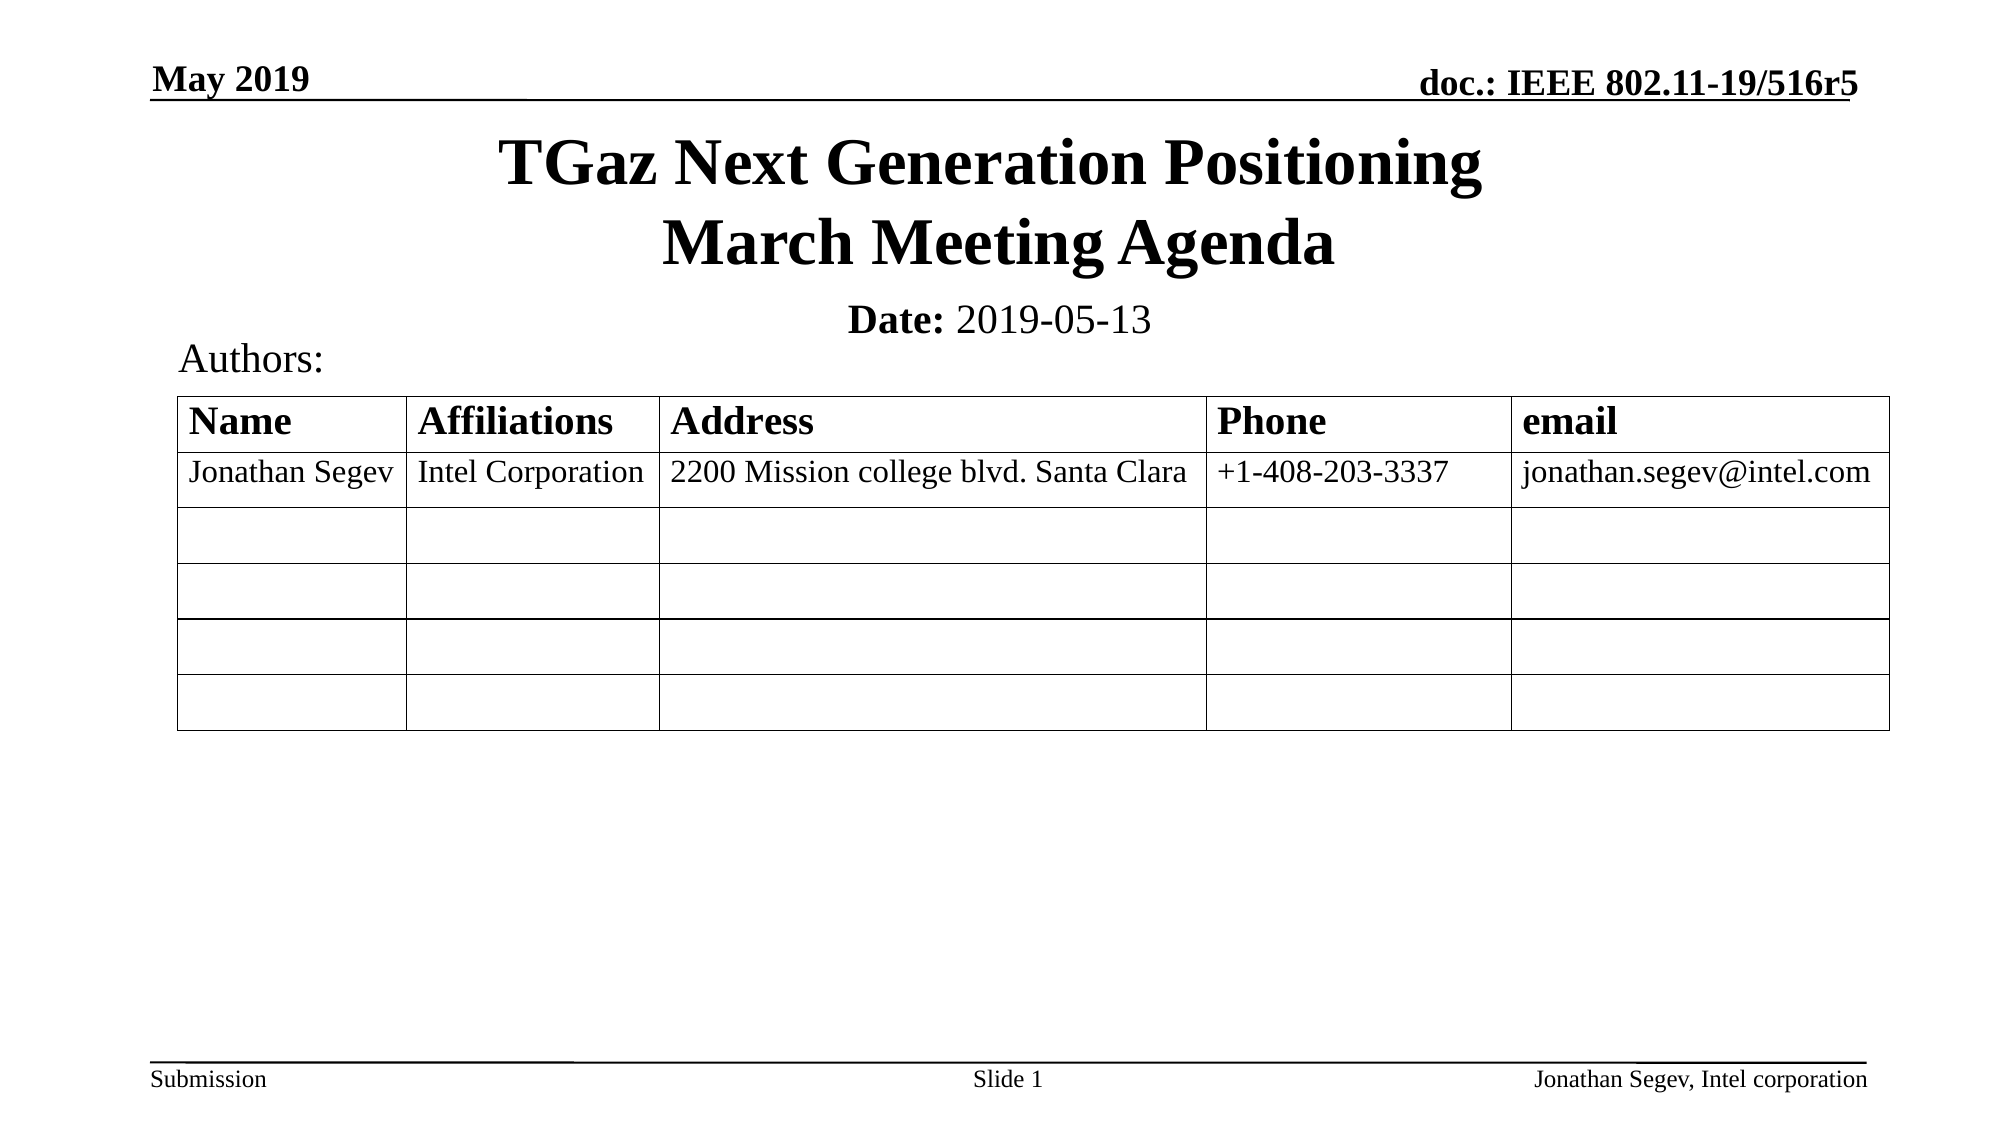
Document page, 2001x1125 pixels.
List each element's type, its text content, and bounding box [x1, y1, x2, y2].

footer Jonathan Segev, Intel corporation [1171, 1061, 1869, 1093]
title TGaz Next Generation Positioning March Meeting Agenda [149, 76, 1851, 319]
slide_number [152, 54, 563, 100]
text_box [162, 396, 1907, 800]
subtitle Date: 2019-05-13 [299, 283, 1701, 363]
slide_number Slide 1 [950, 1061, 1067, 1123]
text_box Authors: [162, 323, 401, 387]
